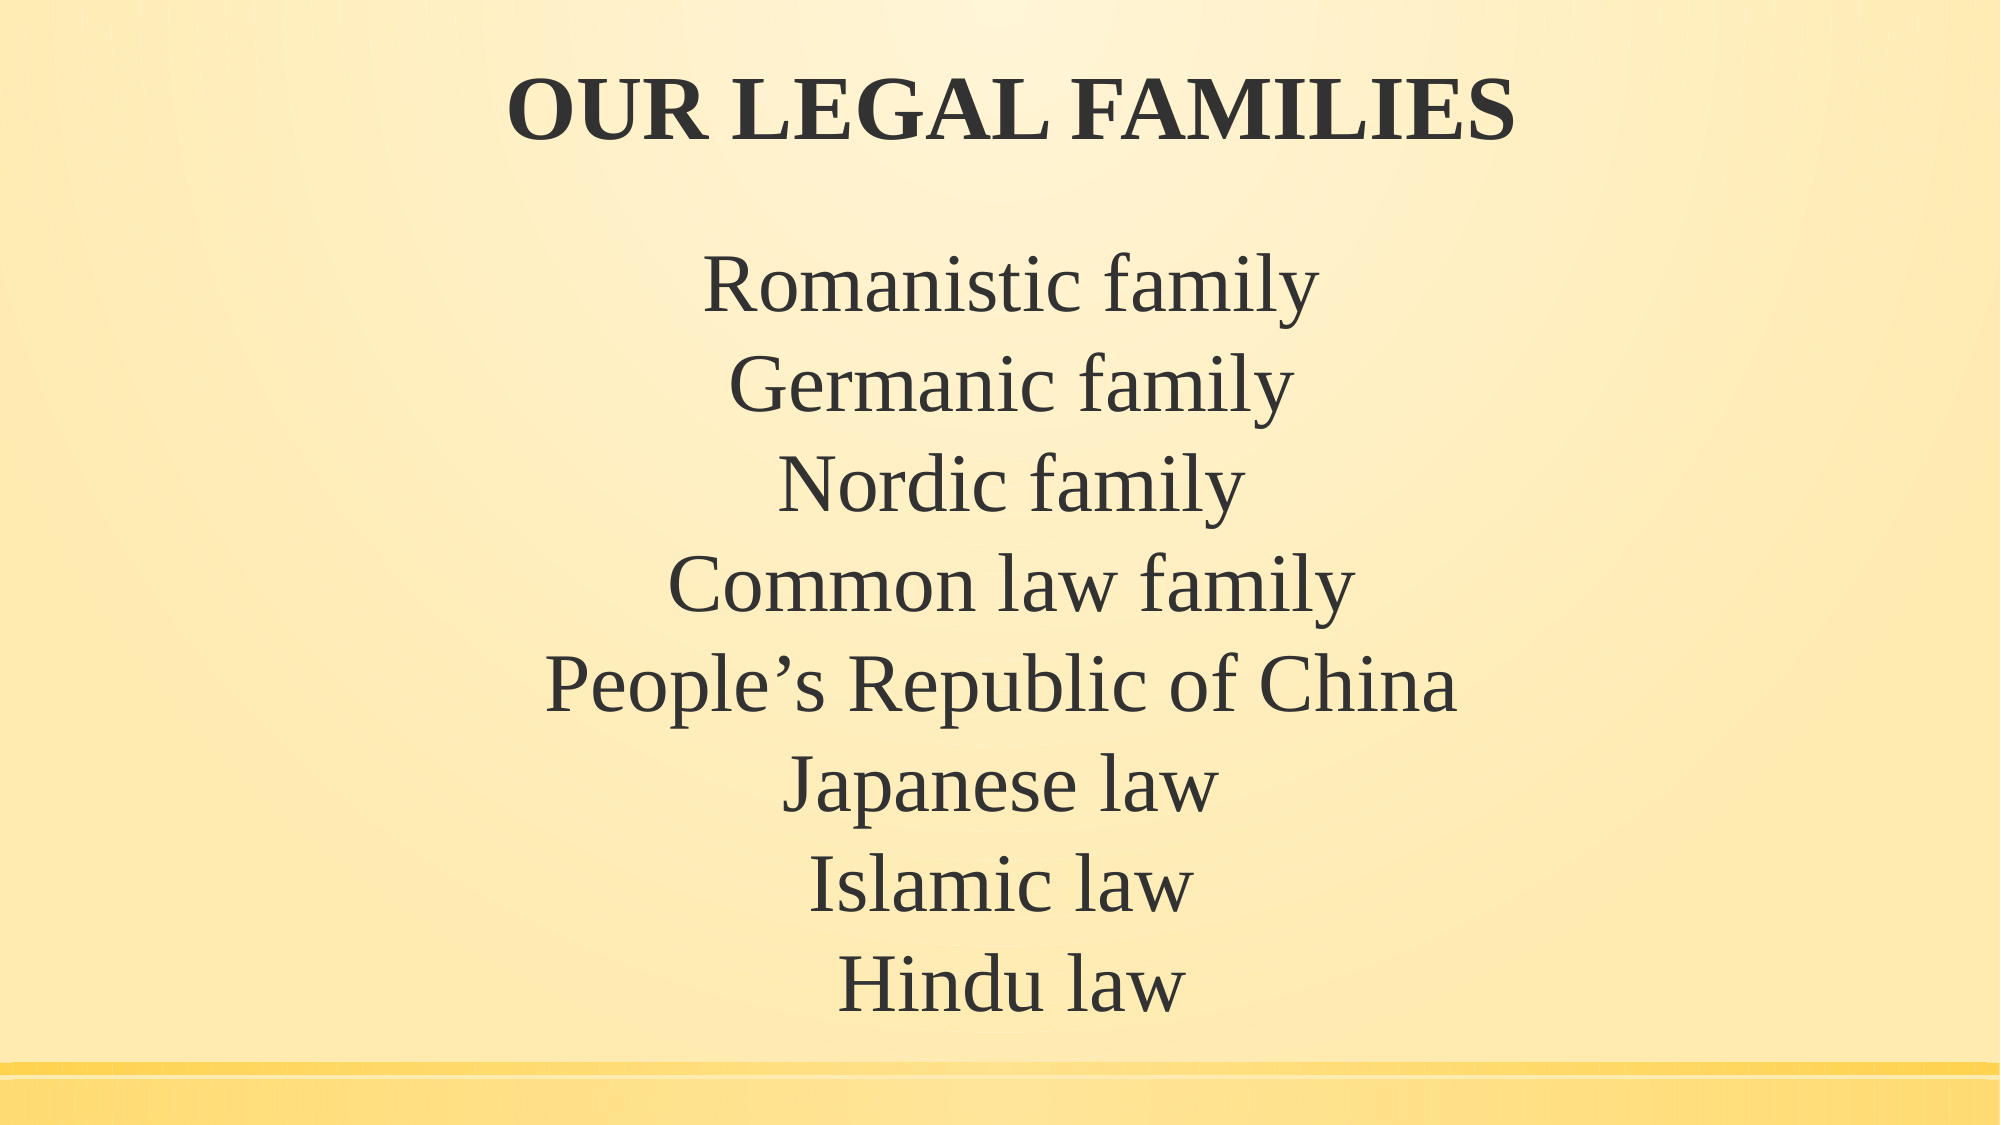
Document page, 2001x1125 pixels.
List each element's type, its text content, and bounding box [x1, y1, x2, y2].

text_box Romanistic family Germanic family Nordic family Common law family People’s Republic of China Japanese law Islamic law Hindu law [118, 220, 1906, 1035]
title OUR LEGAL FAMILIES [118, 63, 1906, 168]
